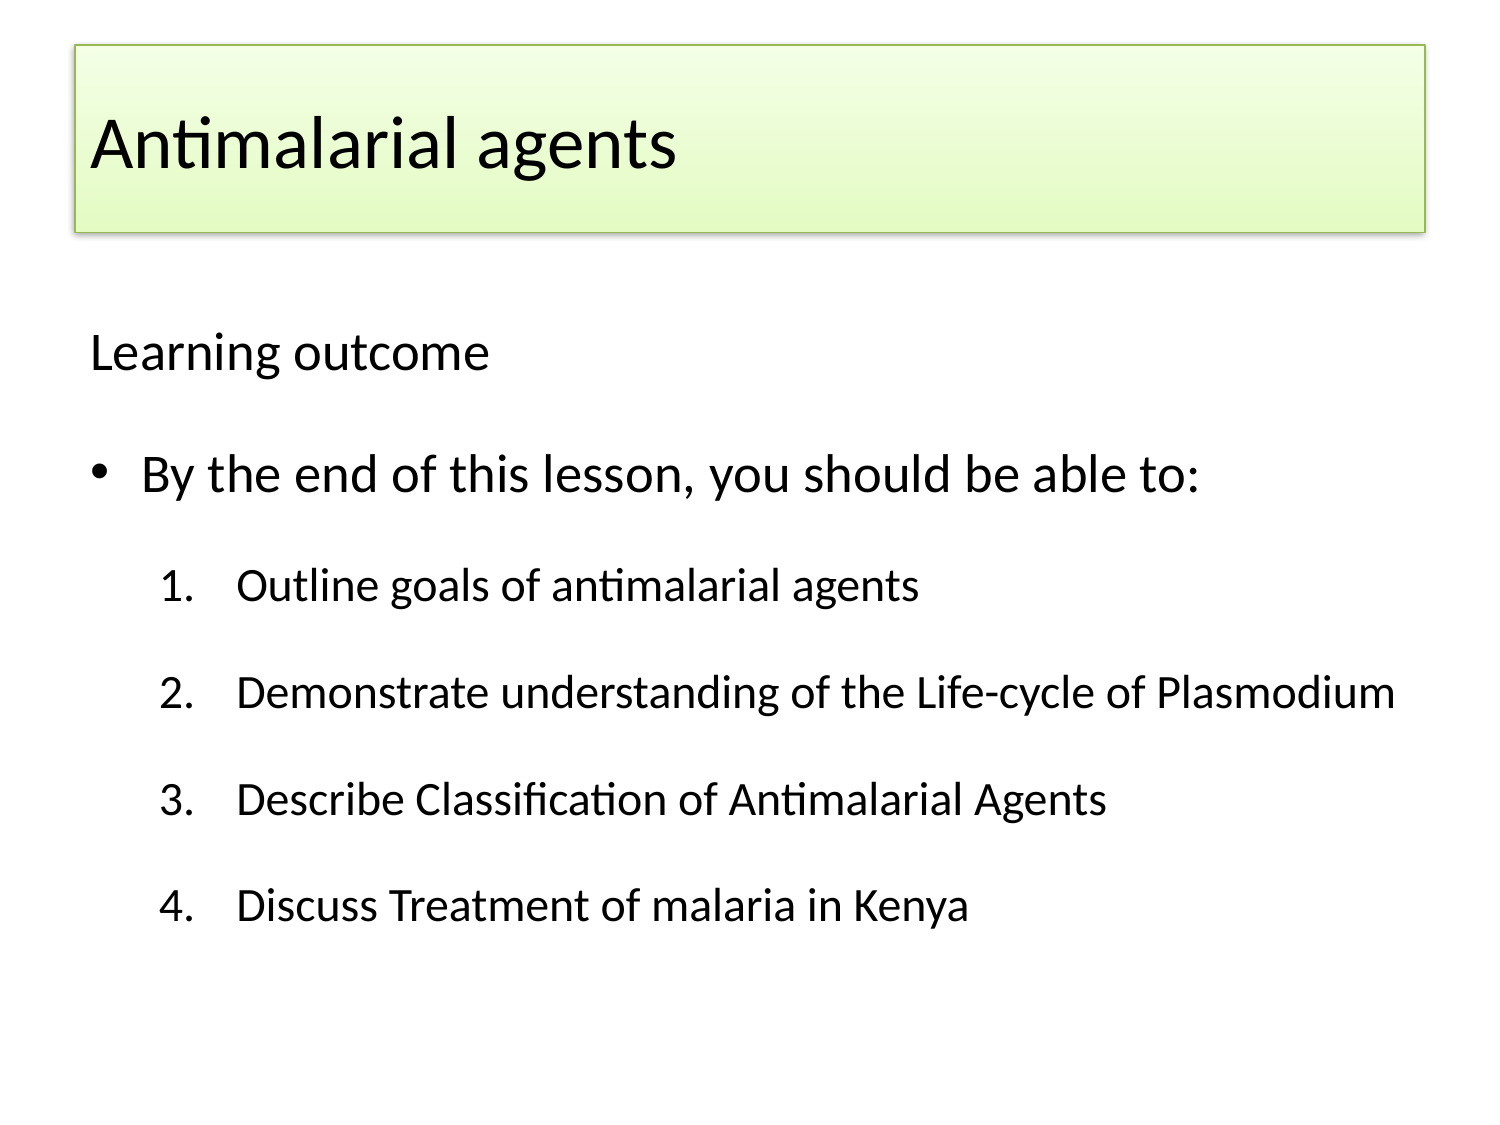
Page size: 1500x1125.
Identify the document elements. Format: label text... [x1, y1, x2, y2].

list Learning outcome By the end of this lesson, you should be able to: Outline goals of antimalarial agents Demonstrate understanding of the Life-cycle of Plasmodium Describe Classification of Antimalarial Agents Discuss Treatment of malaria in Kenya [75, 262, 1425, 1005]
title Antimalarial agents [74, 44, 1426, 233]
